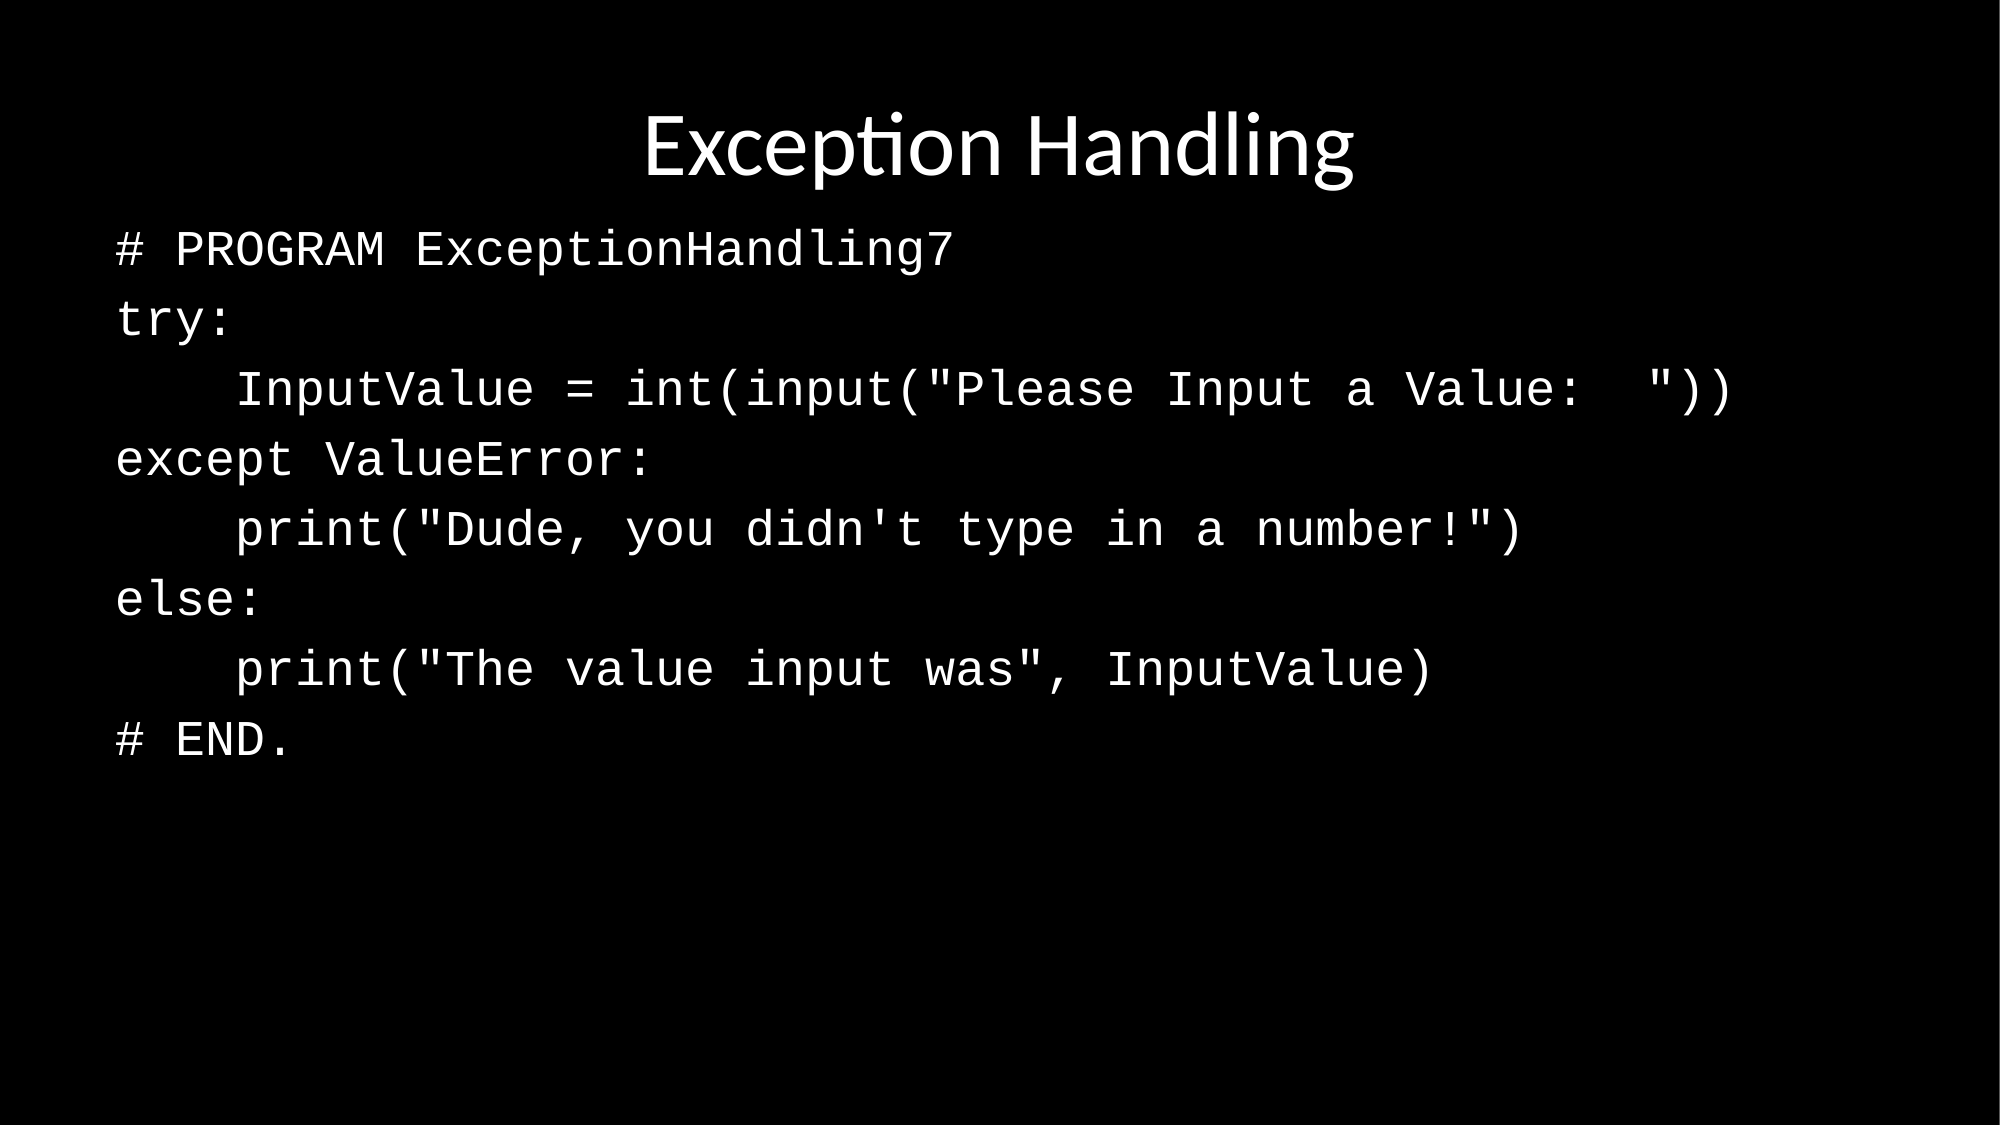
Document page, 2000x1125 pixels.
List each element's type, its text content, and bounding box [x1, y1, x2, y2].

list # PROGRAM ExceptionHandling7 try: InputValue = int(input("Please Input a Value: ")) except ValueError: print("Dude, you didn't type in a number!") else: print("The value input was", InputValue) # END. [99, 208, 1863, 951]
title Exception Handling [99, 45, 1900, 233]
